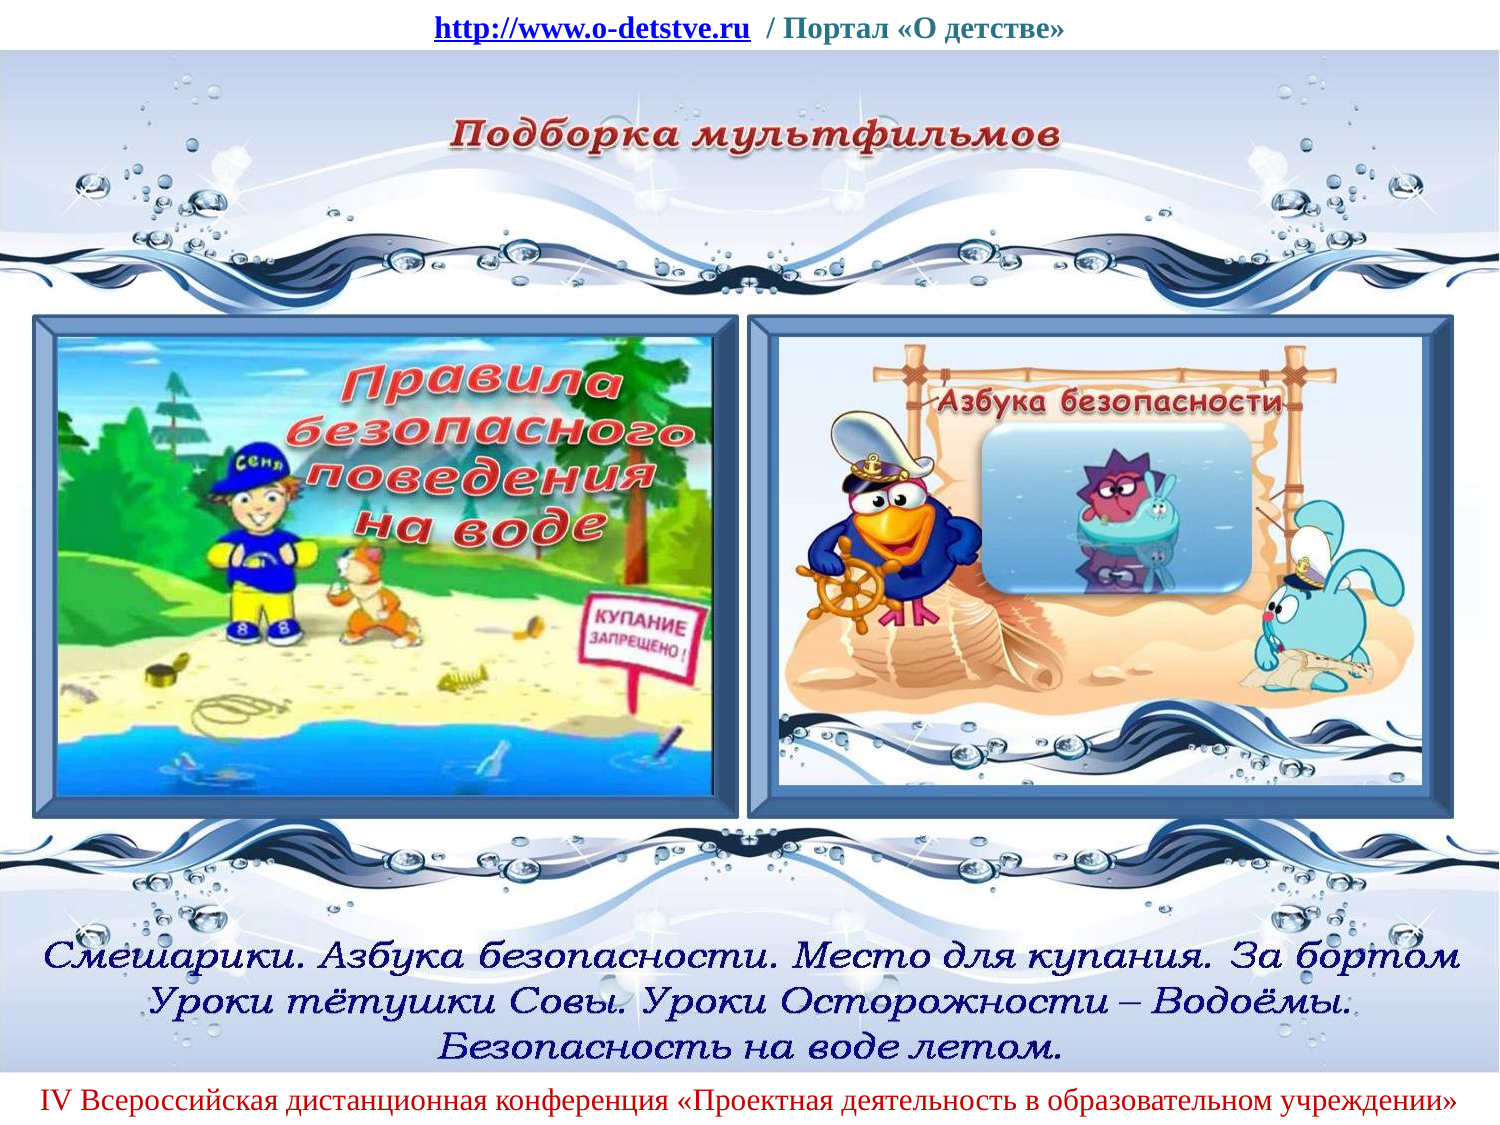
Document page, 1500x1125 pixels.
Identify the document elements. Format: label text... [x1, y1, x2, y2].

text_box IV Всероссийская дистанционная конференция «Проектная деятельность в образовательном учреждении» [0, 1083, 1500, 1125]
picture [0, 49, 1500, 1076]
text_box http://www.o-detstve.ru / Портал «О детстве» [0, 0, 1500, 49]
